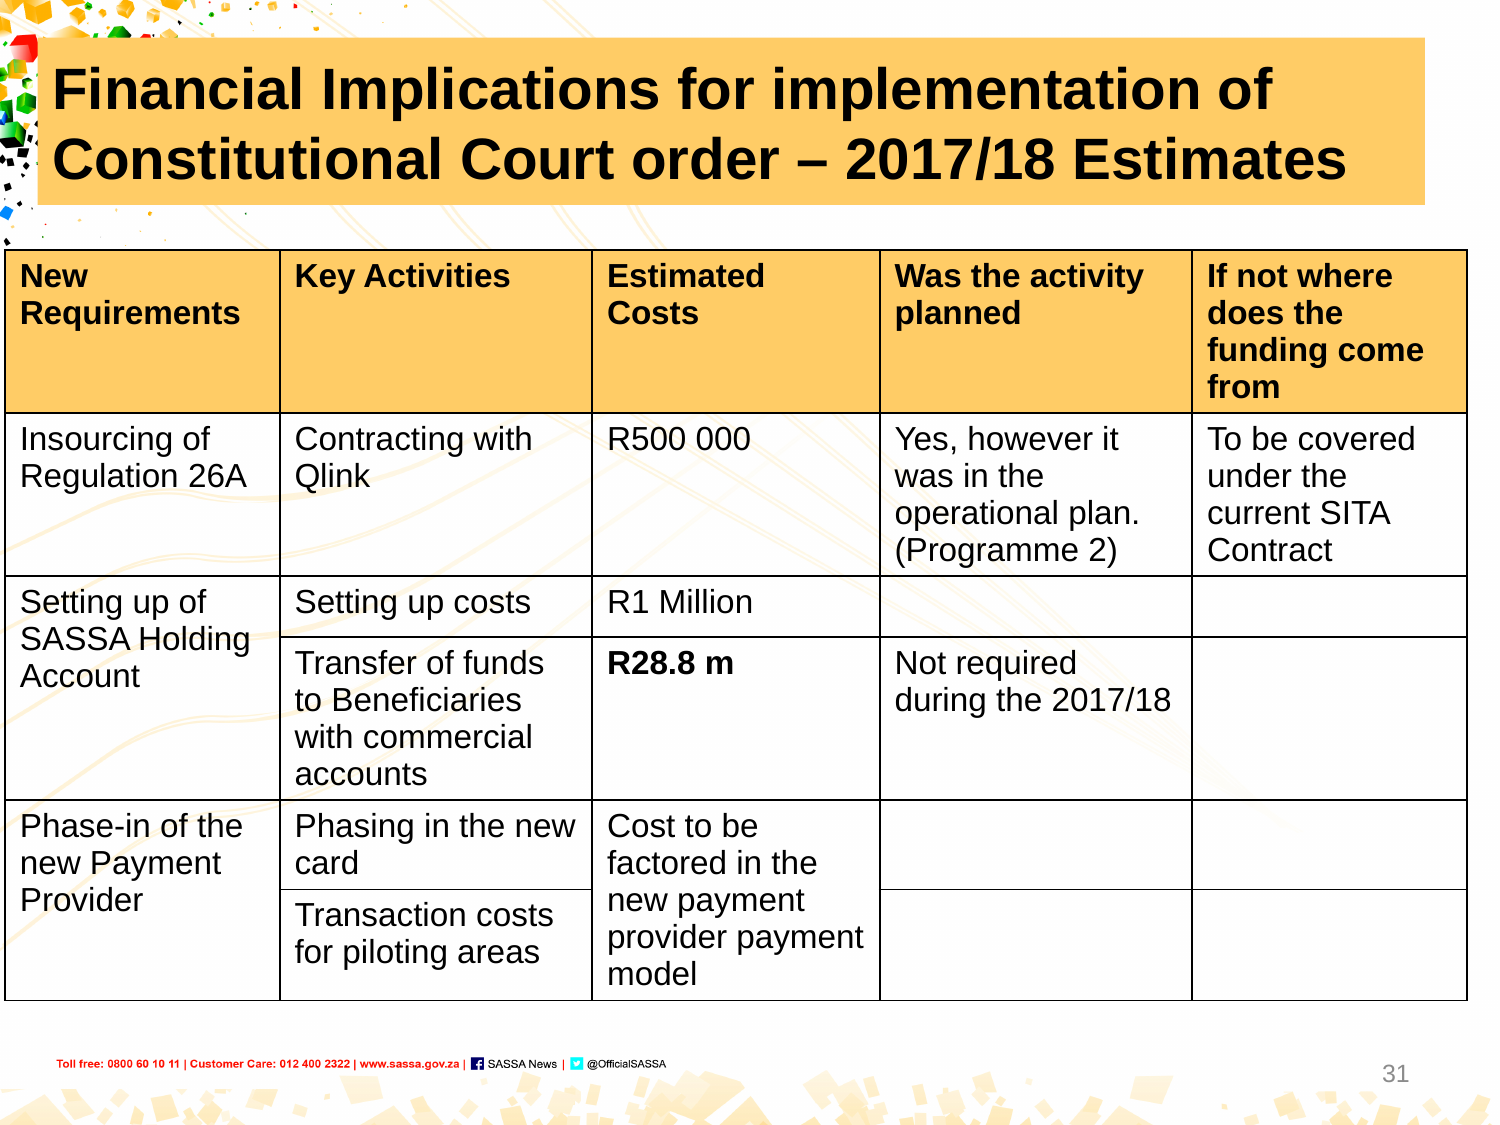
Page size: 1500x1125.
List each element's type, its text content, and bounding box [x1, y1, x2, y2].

table_cell [1193, 638, 1466, 799]
table_cell Contracting with Qlink [281, 414, 591, 575]
table_cell Phasing in the new card [281, 801, 591, 889]
table_cell Cost to be factored in the new payment provider payment model [593, 801, 879, 1000]
table_cell To be covered under the current SITA Contract [1193, 414, 1466, 575]
picture [0, 0, 1500, 1125]
table_cell R500 000 [593, 414, 879, 575]
table_cell R1 Million [593, 577, 879, 636]
table_header Was the activity planned [881, 251, 1191, 412]
table_cell Yes, however it was in the operational plan. (Programme 2) [881, 414, 1191, 575]
table_cell [881, 577, 1191, 636]
table_cell [1193, 801, 1466, 889]
table_cell R28.8 m [593, 638, 879, 799]
table_cell Phase-in of the new Payment Provider [6, 801, 279, 1000]
table_cell Not required during the 2017/18 [881, 638, 1191, 799]
table_header If not where does the funding come from [1193, 251, 1466, 412]
slide_number 31 [1074, 1042, 1425, 1103]
table_header Key Activities [281, 251, 591, 412]
table_cell [1193, 577, 1466, 636]
table_cell Setting up costs [281, 577, 591, 636]
table_cell [881, 801, 1191, 889]
table_header Estimated Costs [593, 251, 879, 412]
table_cell [1193, 890, 1466, 1000]
table_cell Transfer of funds to Beneficiaries with commercial accounts [281, 638, 591, 799]
table_cell Setting up of SASSA Holding Account [6, 577, 279, 799]
table_cell Insourcing of Regulation 26A [6, 414, 279, 575]
table_cell Transaction costs for piloting areas [281, 890, 591, 1000]
title Financial Implications for implementation of Constitutional Court order – 2017/18 Estimates [37, 37, 1425, 205]
table_cell [881, 890, 1191, 1000]
table_header New Requirements [6, 251, 279, 412]
